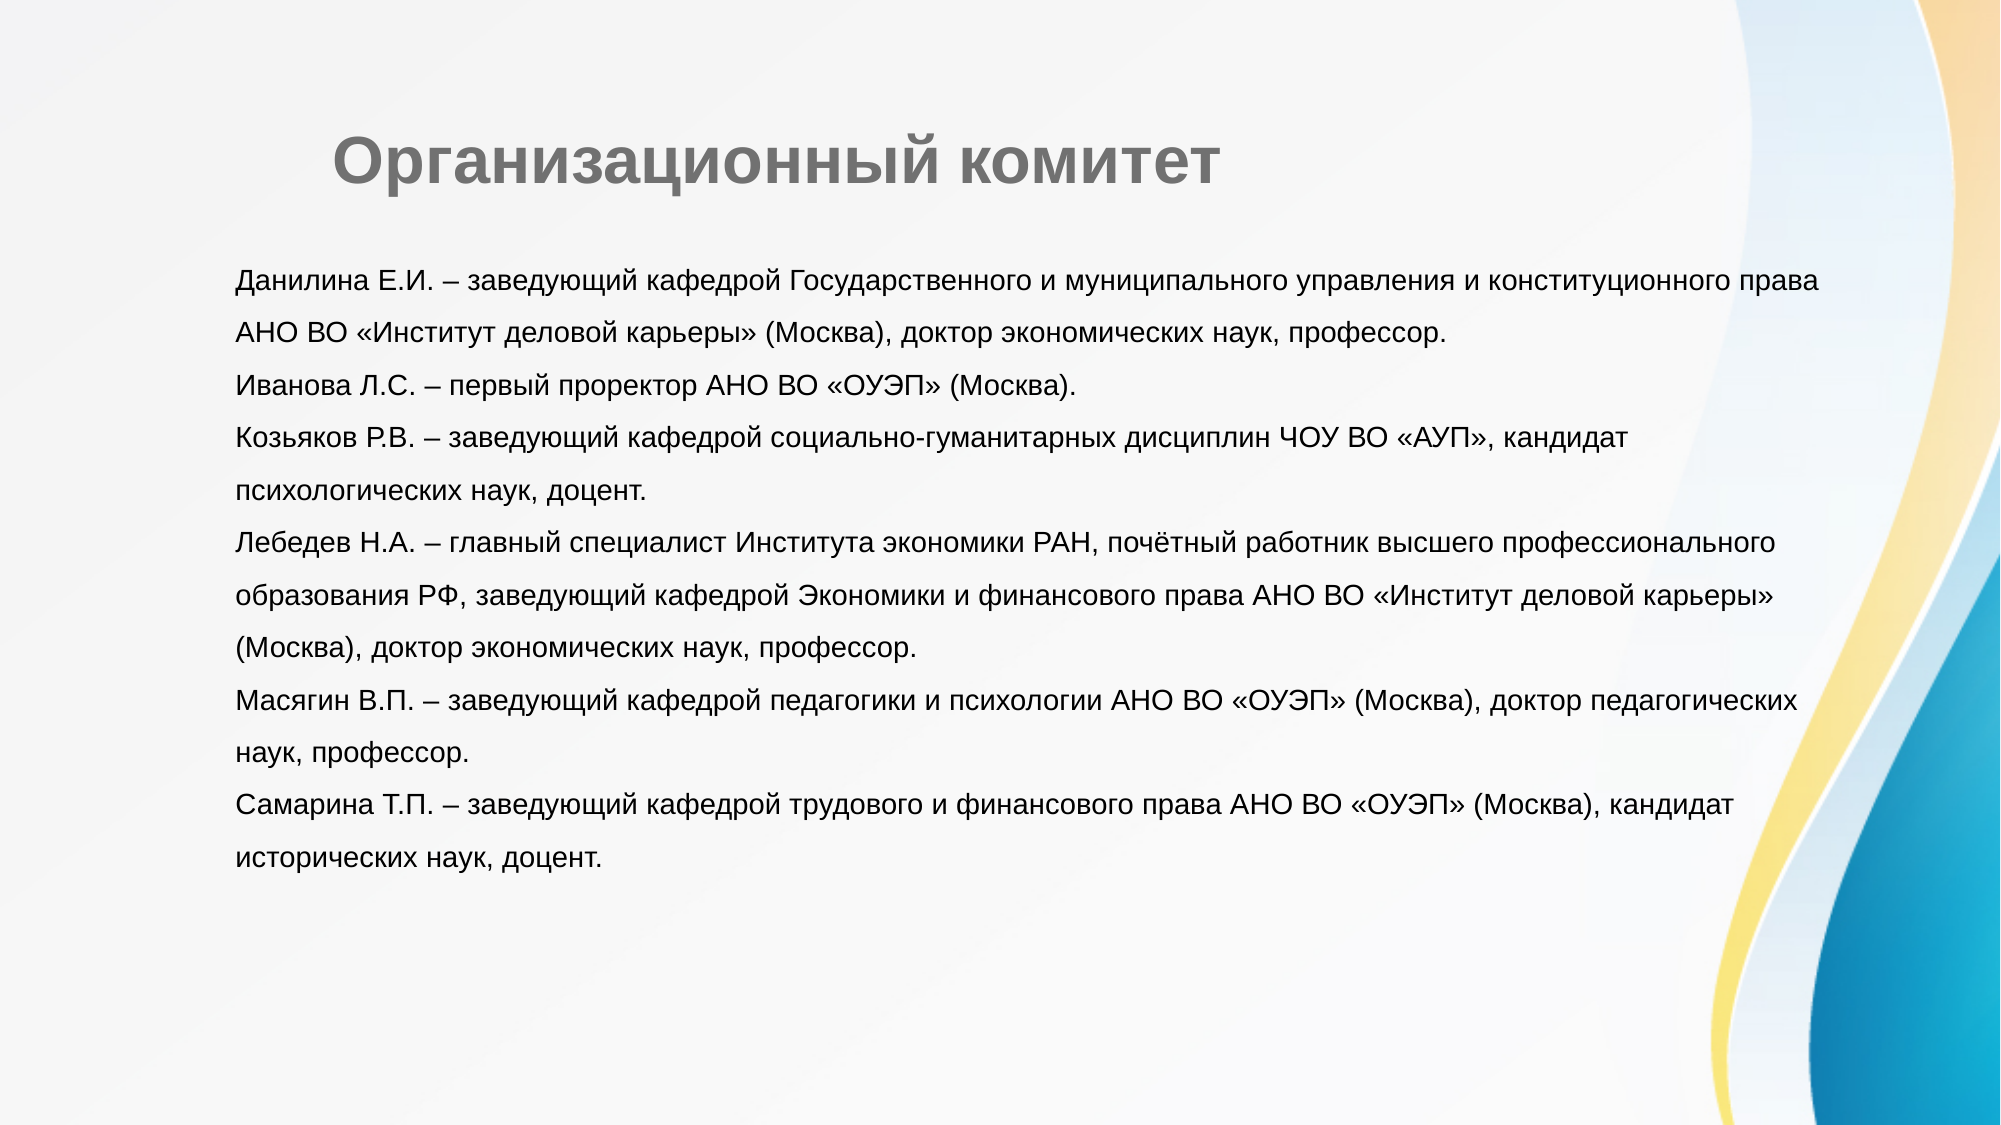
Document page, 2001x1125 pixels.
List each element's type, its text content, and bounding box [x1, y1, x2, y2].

text_box Организационный комитет [317, 109, 1318, 205]
text_box Данилина Е.И. – заведующий кафедрой Государственного и муниципального управления и конституционного права АНО ВО «Институт деловой карьеры» (Москва), доктор экономических наук, профессор. Иванова Л.С. – первый проректор АНО ВО «ОУЭП» (Москва). Козьяков Р.В. – заведующий кафедрой социально-гуманитарных дисциплин ЧОУ ВО «АУП», кандидат психологических наук, доцент. Лебедев Н.А. – главный специалист Института экономики РАН, почётный работник высшего профессионального образования РФ, заведующий кафедрой Экономики и финансового права АНО ВО «Институт деловой карьеры» (Москва), доктор экономических наук, профессор. Масягин В.П. – заведующий кафедрой педагогики и психологии АНО ВО «ОУЭП» (Москва), доктор педагогических наук, профессор. Самарина Т.П. – заведующий кафедрой трудового и финансового права АНО ВО «ОУЭП» (Москва), кандидат исторических наук, доцент. [220, 236, 1849, 1041]
picture [0, 0, 2001, 1125]
